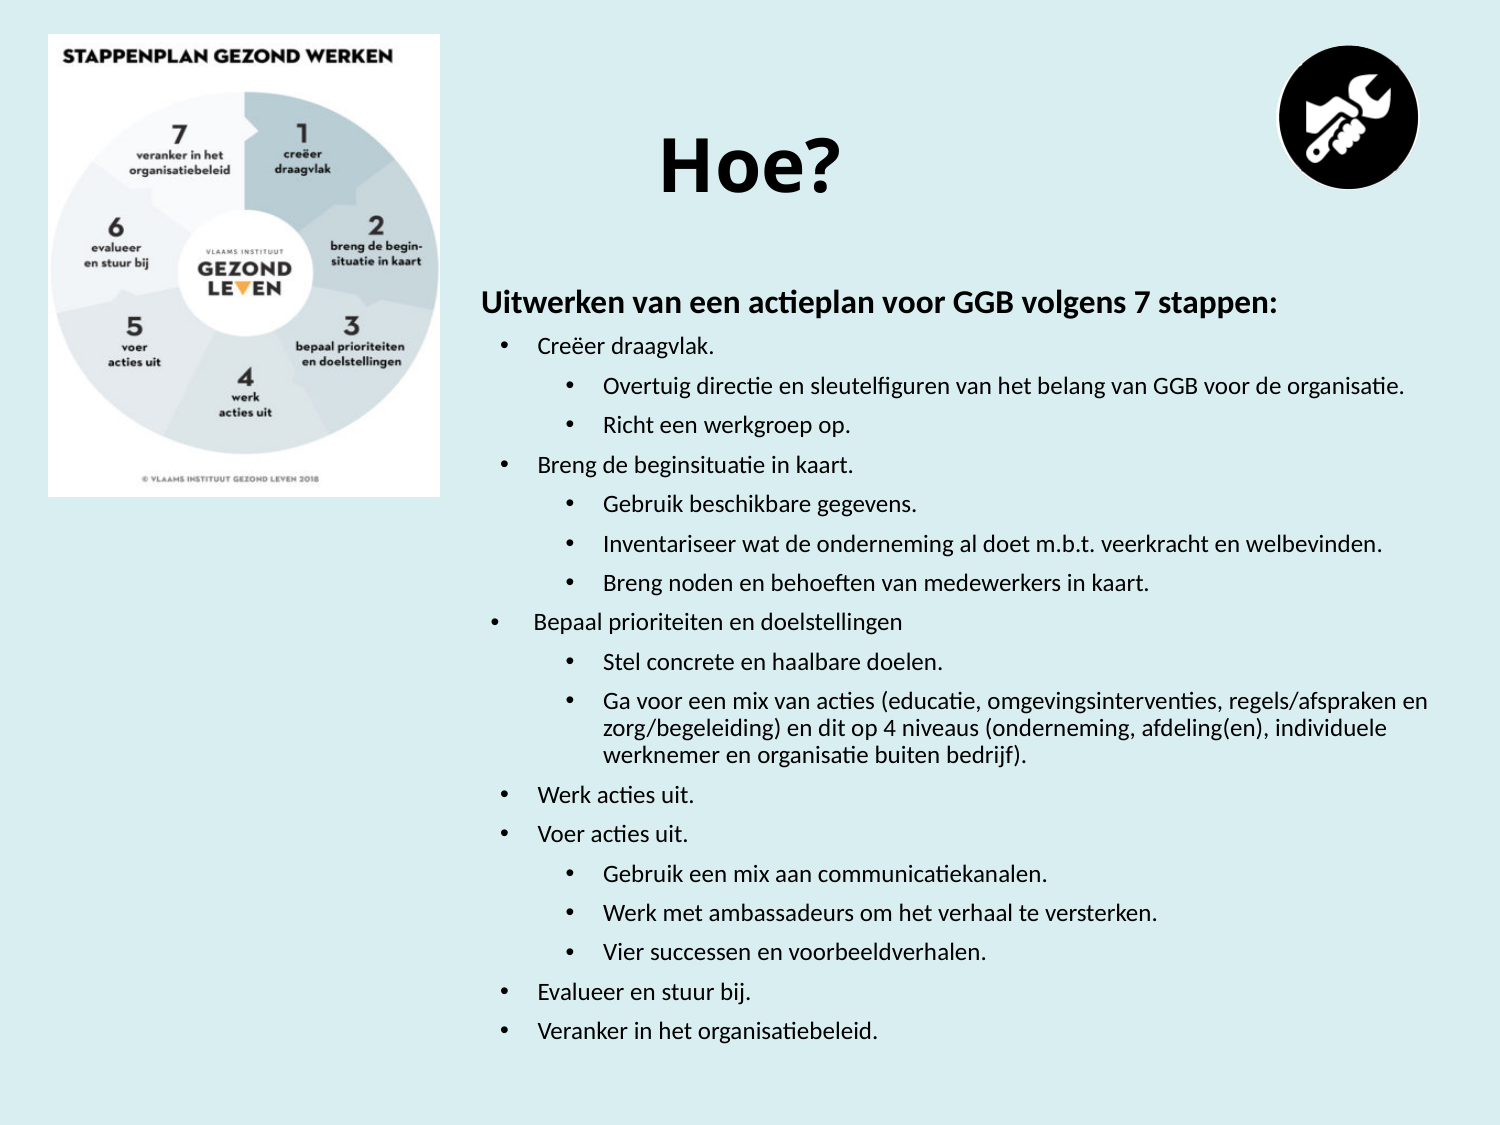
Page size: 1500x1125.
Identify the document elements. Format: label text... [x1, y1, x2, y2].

text_box Uitwerken van een actieplan voor GGB volgens 7 stappen: Creëer draagvlak. Overtuig directie en sleutelfiguren van het belang van GGB voor de organisatie. Richt een werkgroep op. Breng de beginsituatie in kaart. Gebruik beschikbare gegevens. Inventariseer wat de onderneming al doet m.b.t. veerkracht en welbevinden. Breng noden en behoeften van medewerkers in kaart. Bepaal prioriteiten en doelstellingen Stel concrete en haalbare doelen. Ga voor een mix van acties (educatie, omgevingsinterventies, regels/afspraken en zorg/begeleiding) en dit op 4 niveaus (onderneming, afdeling(en), individuele werknemer en organisatie buiten bedrijf). Werk acties uit. Voer acties uit. Gebruik een mix aan communicatiekanalen. Werk met ambassadeurs om het verhaal te versterken. Vier successen en voorbeeldverhalen. Evalueer en stuur bij. Veranker in het organisatiebeleid. [466, 277, 1461, 1080]
picture [1276, 45, 1420, 190]
picture [48, 34, 440, 497]
title Hoe? [440, 59, 1397, 265]
text_box [440, 265, 1397, 315]
